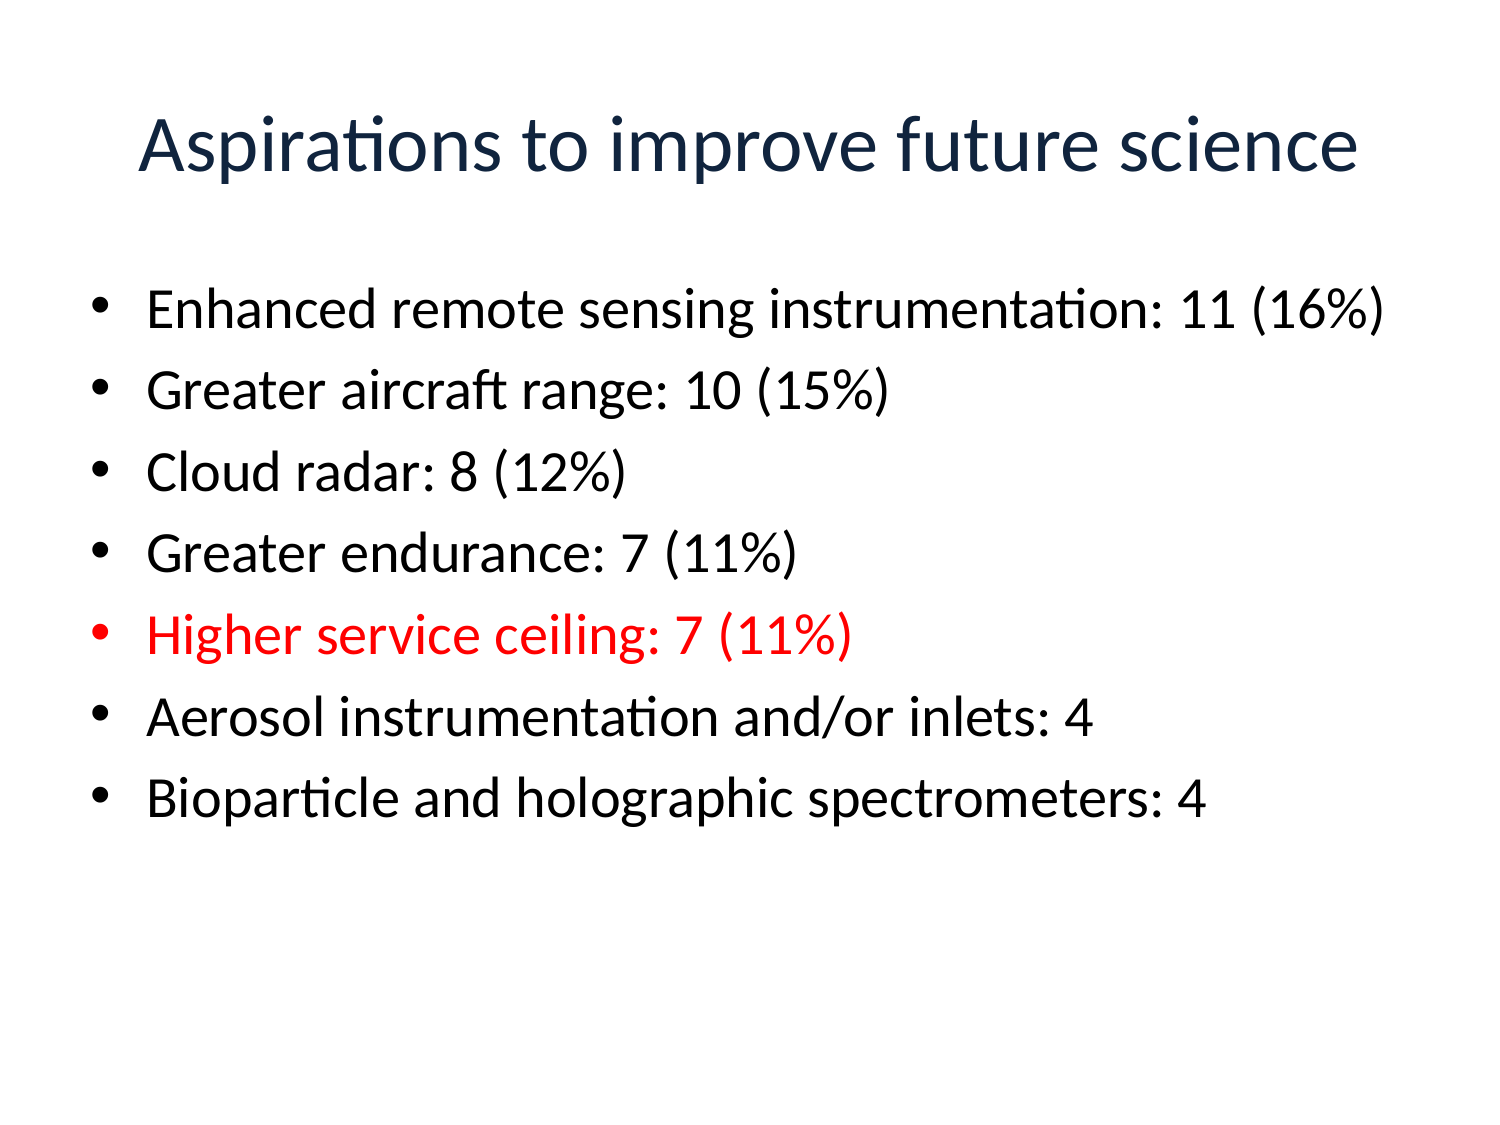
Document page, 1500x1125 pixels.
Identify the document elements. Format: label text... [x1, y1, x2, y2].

list Enhanced remote sensing instrumentation: 11 (16%) Greater aircraft range: 10 (15%) Cloud radar: 8 (12%) Greater endurance: 7 (11%) Higher service ceiling: 7 (11%) Aerosol instrumentation and/or inlets: 4 Bioparticle and holographic spectrometers: 4 [75, 262, 1425, 1005]
title Aspirations to improve future science [75, 45, 1425, 233]
